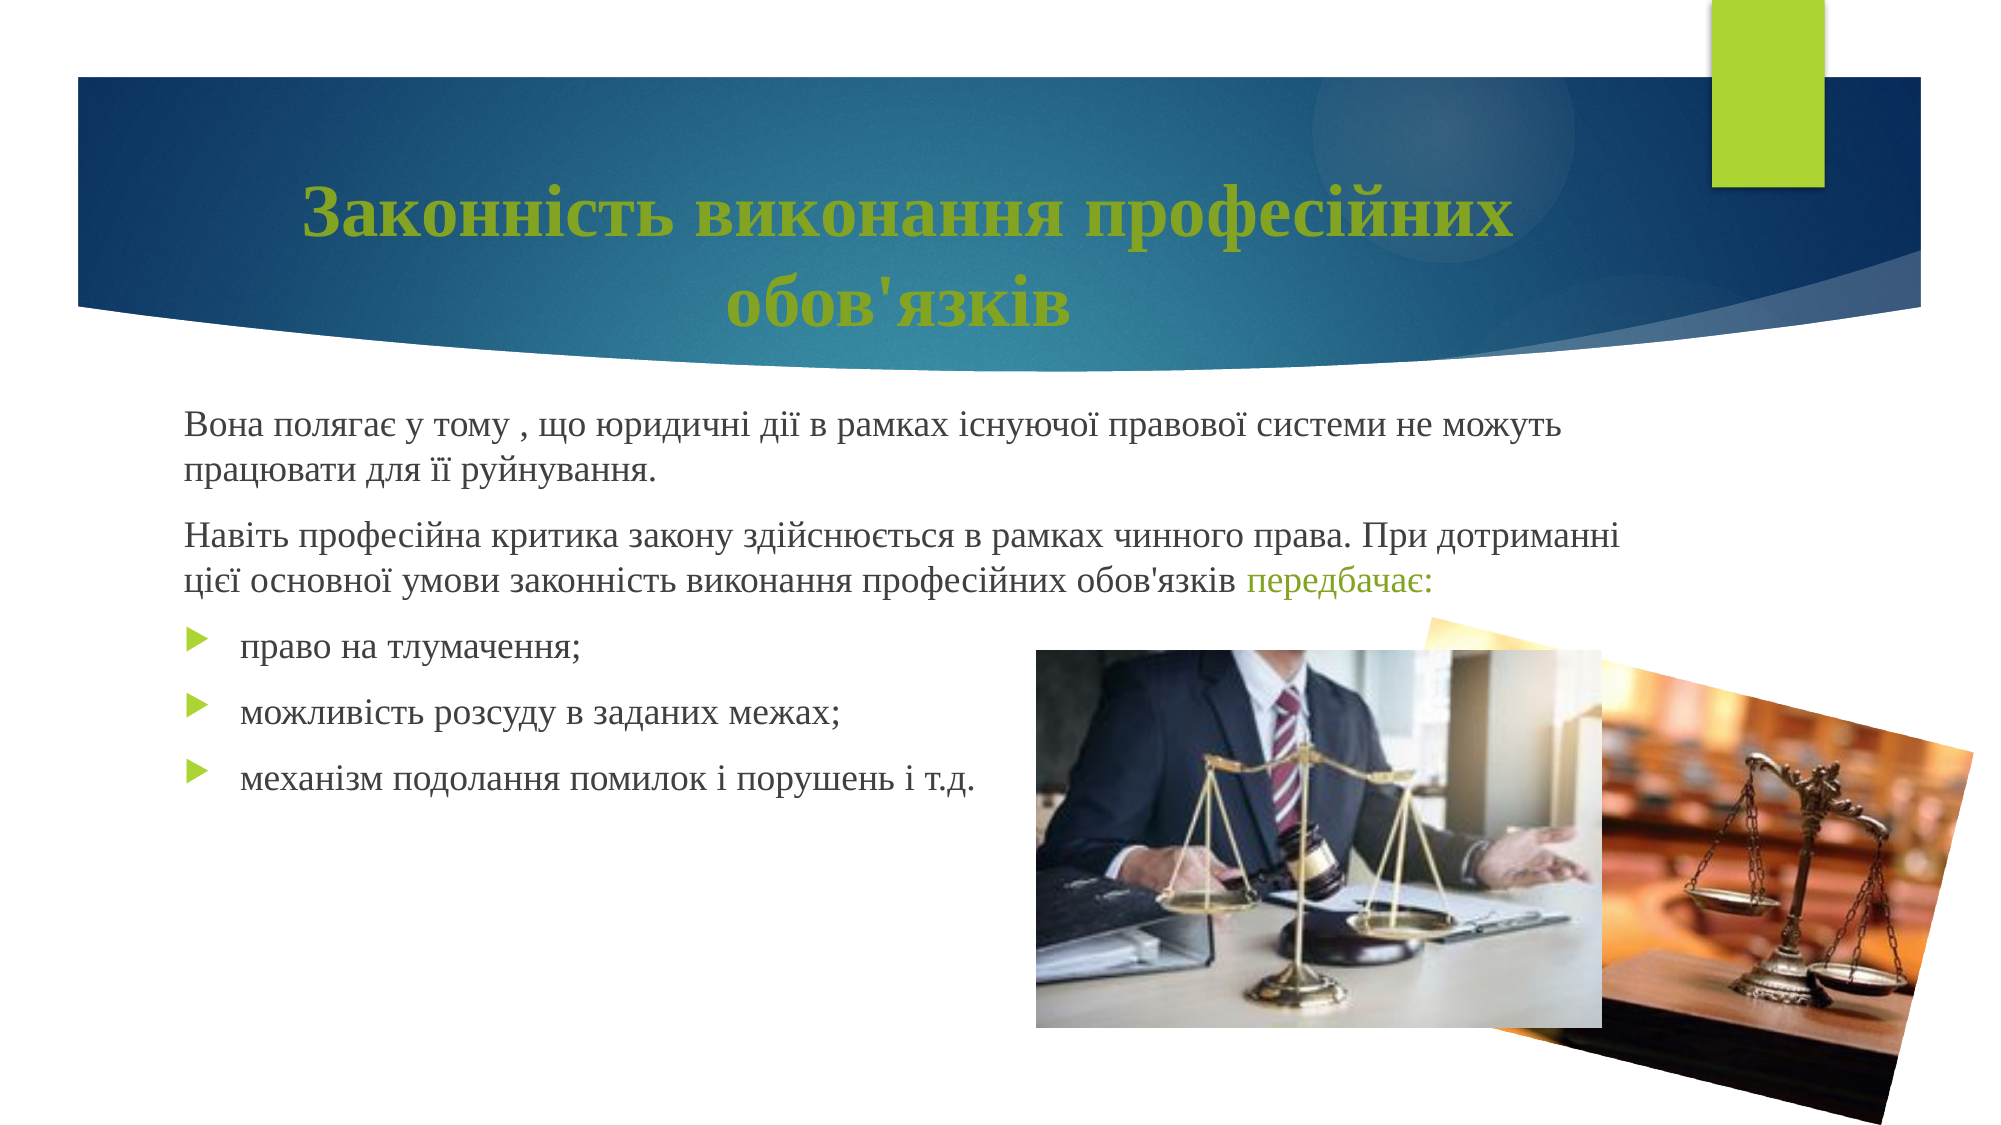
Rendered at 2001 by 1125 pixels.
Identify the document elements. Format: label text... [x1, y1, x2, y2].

list Вона полягає у тому , що юридичні дії в рамках існуючої правової системи не можуть працювати для її руйнування. Навіть професійна критика закону здійснюється в рамках чинного права. При дотриманні цієї основної умови законність виконання професійних обов'язків передбачає: право на тлумачення; можливість розсуду в заданих межах; механізм подолання помилок і порушень і т.д. [168, 391, 1656, 1004]
title Законність виконання професійних обов'язків [189, 238, 1627, 355]
picture [1035, 618, 1973, 1124]
